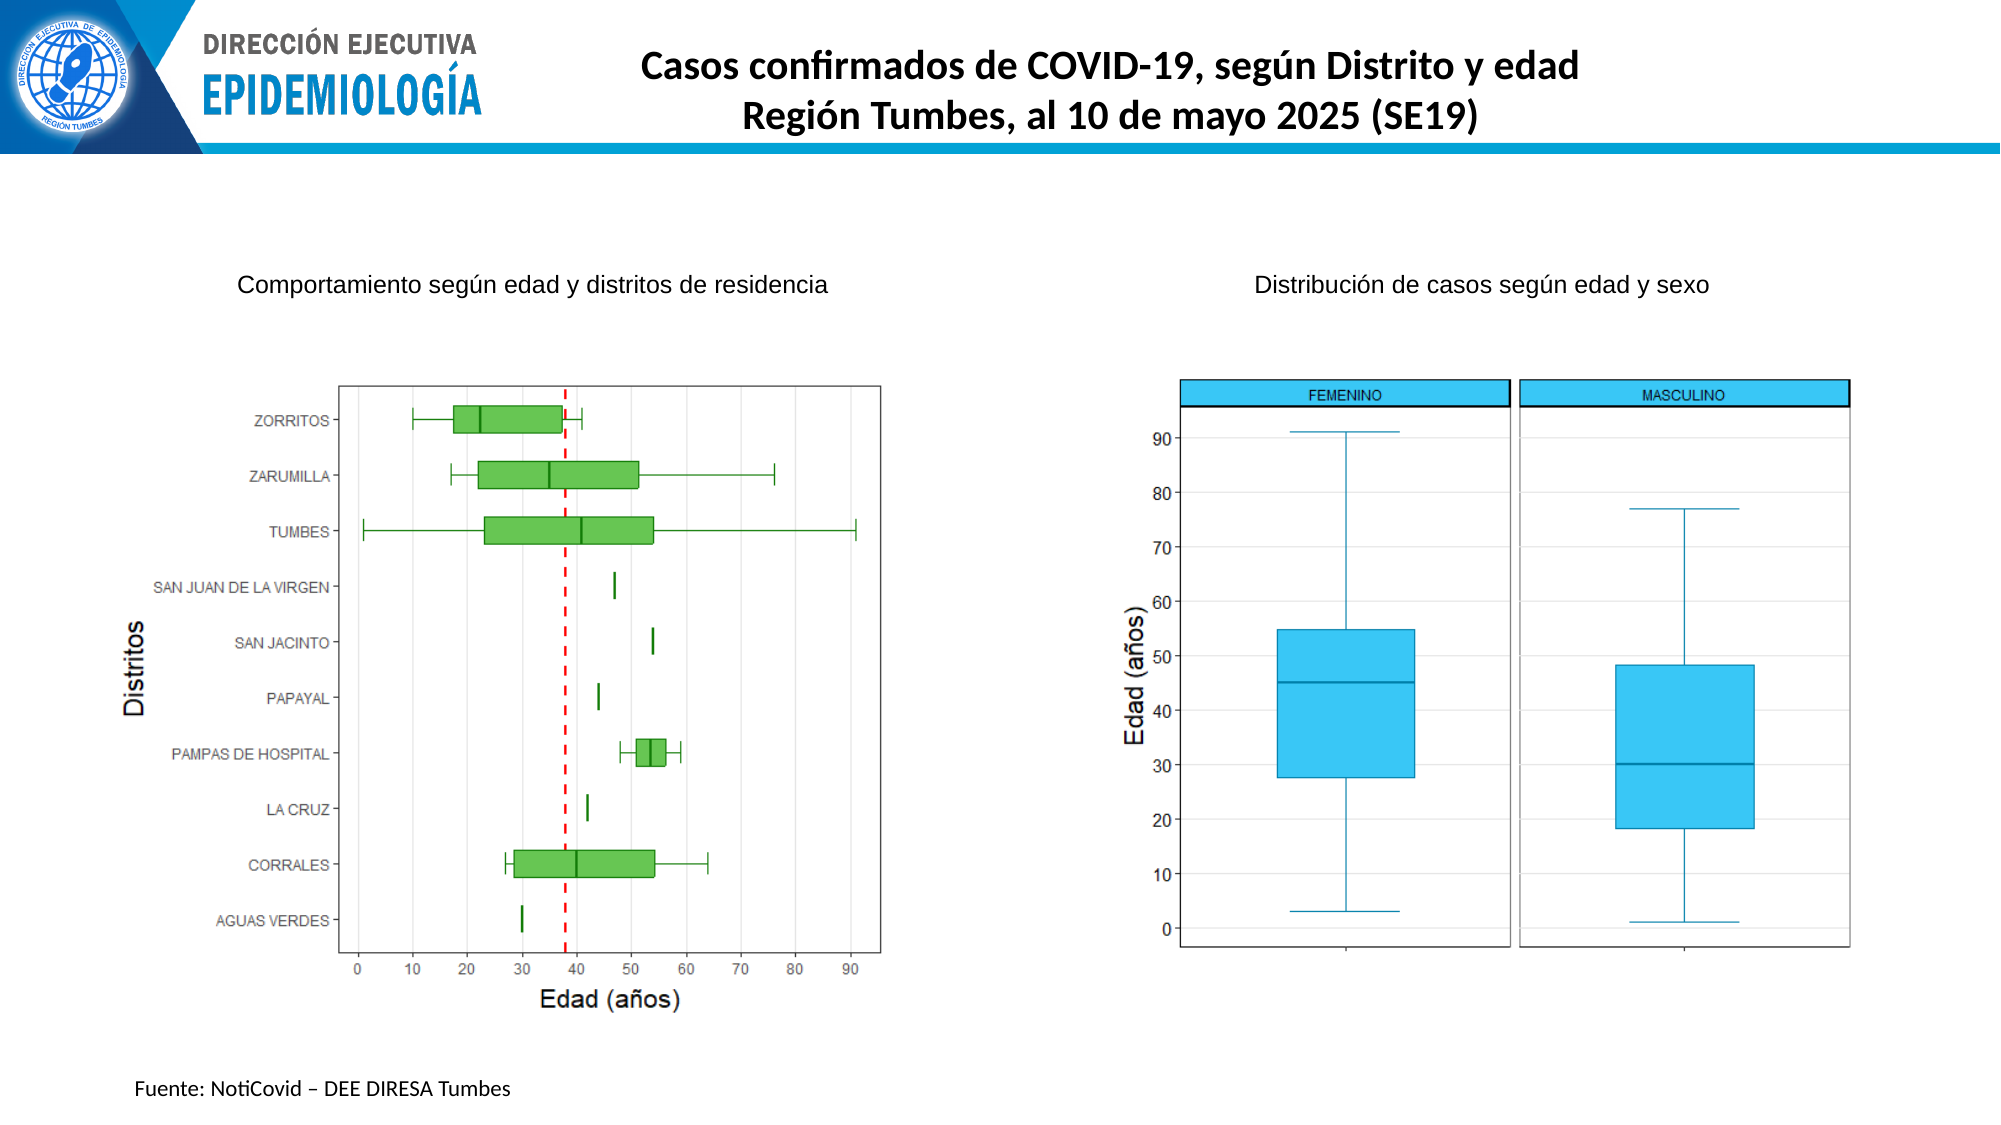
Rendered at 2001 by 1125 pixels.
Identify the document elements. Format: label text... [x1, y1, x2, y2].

text_box [0, 142, 2000, 155]
text_box Distribución de casos según edad y sexo [1239, 261, 1726, 307]
picture [115, 377, 890, 1014]
text_box Fuente: NotiCovid – DEE DIRESA Tumbes [119, 1066, 527, 1109]
picture [1116, 371, 1859, 983]
text_box Comportamiento según edad y distritos de residencia [222, 261, 845, 307]
text_box Casos confirmados de COVID-19, según Distrito y edad Región Tumbes, al 10 de mayo 2025 (SE19) [512, 30, 1710, 145]
picture [0, 0, 512, 154]
